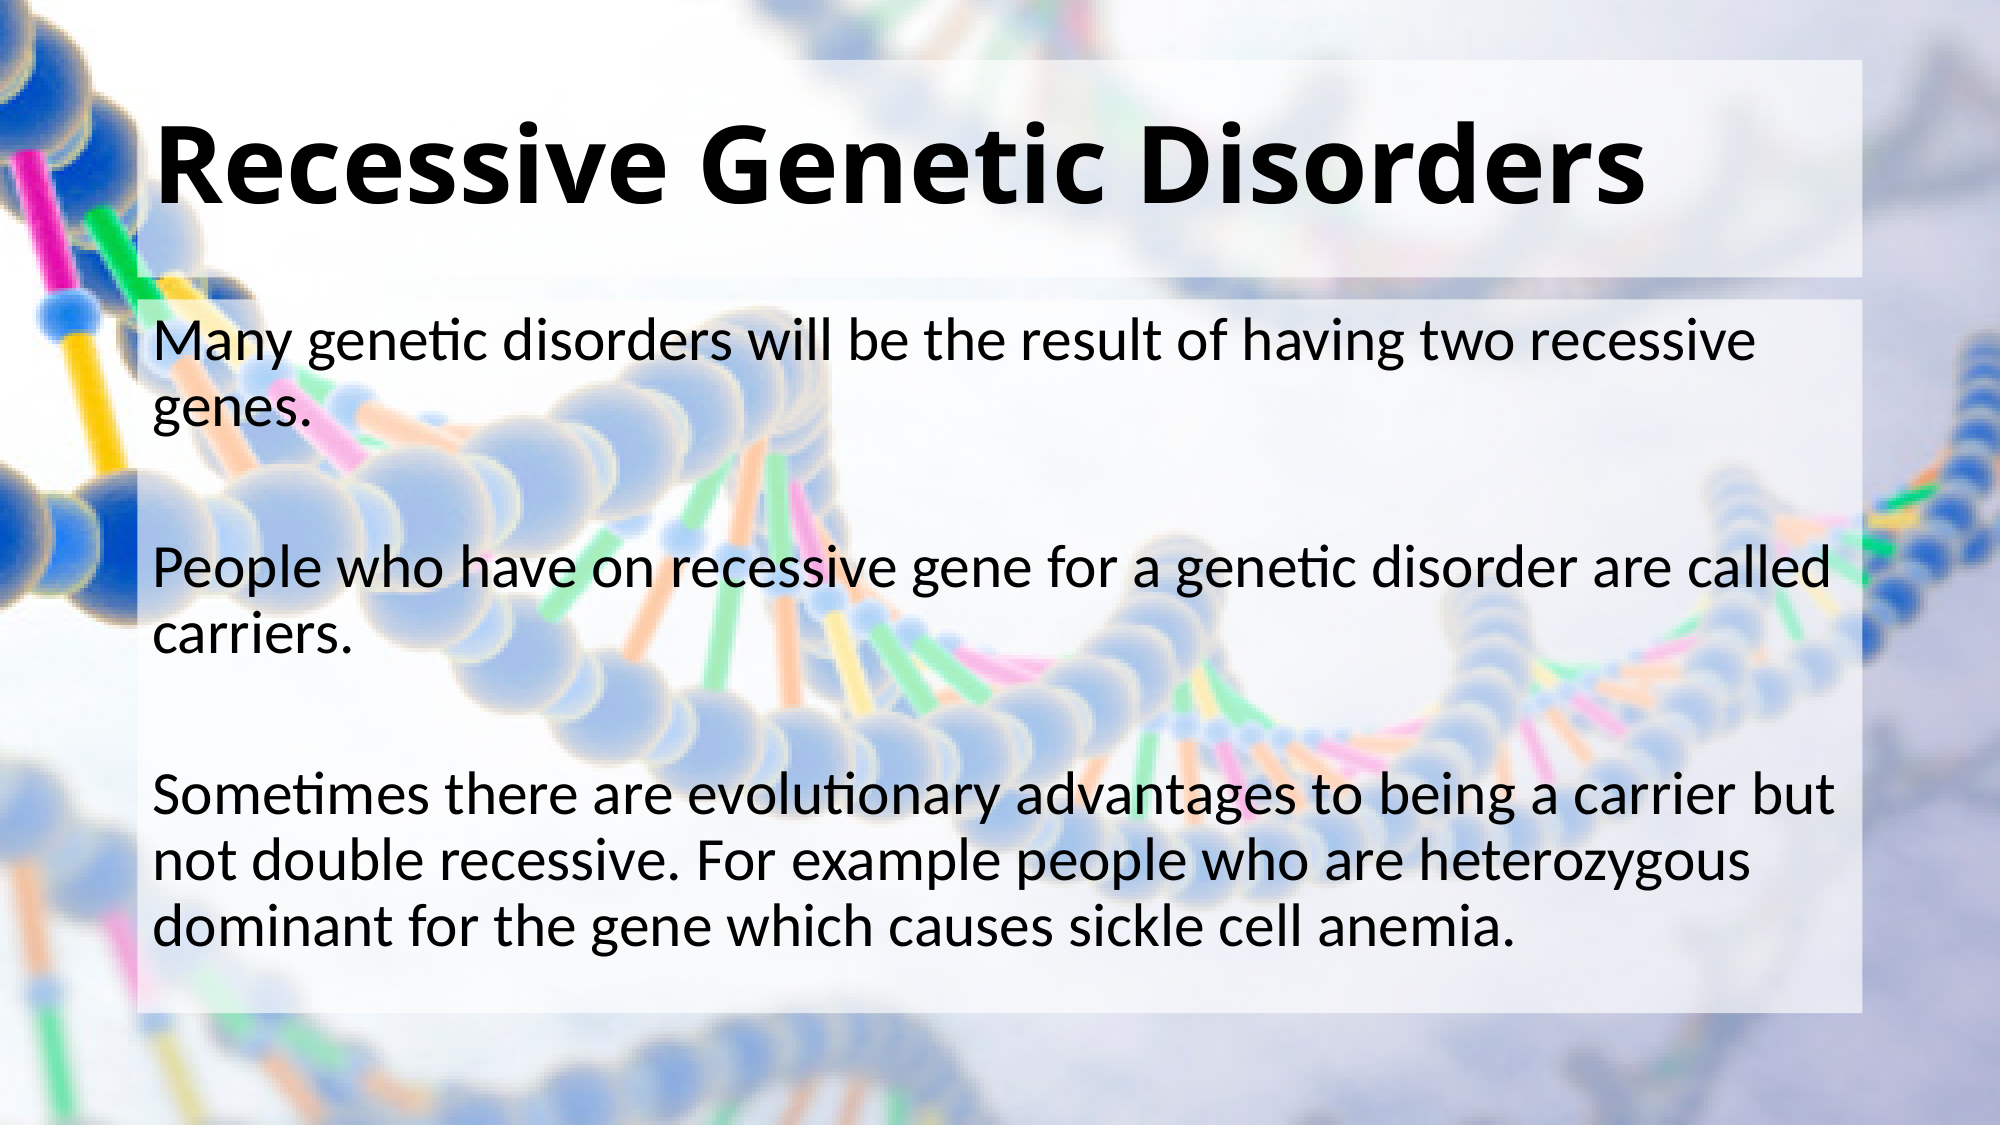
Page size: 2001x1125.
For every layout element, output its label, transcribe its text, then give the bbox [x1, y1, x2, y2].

title Recessive Genetic Disorders [137, 59, 1863, 278]
picture [0, 0, 2000, 1125]
list Many genetic disorders will be the result of having two recessive genes. People who have on recessive gene for a genetic disorder are called carriers. Sometimes there are evolutionary advantages to being a carrier but not double recessive. For example people who are heterozygous dominant for the gene which causes sickle cell anemia. [137, 299, 1863, 1014]
